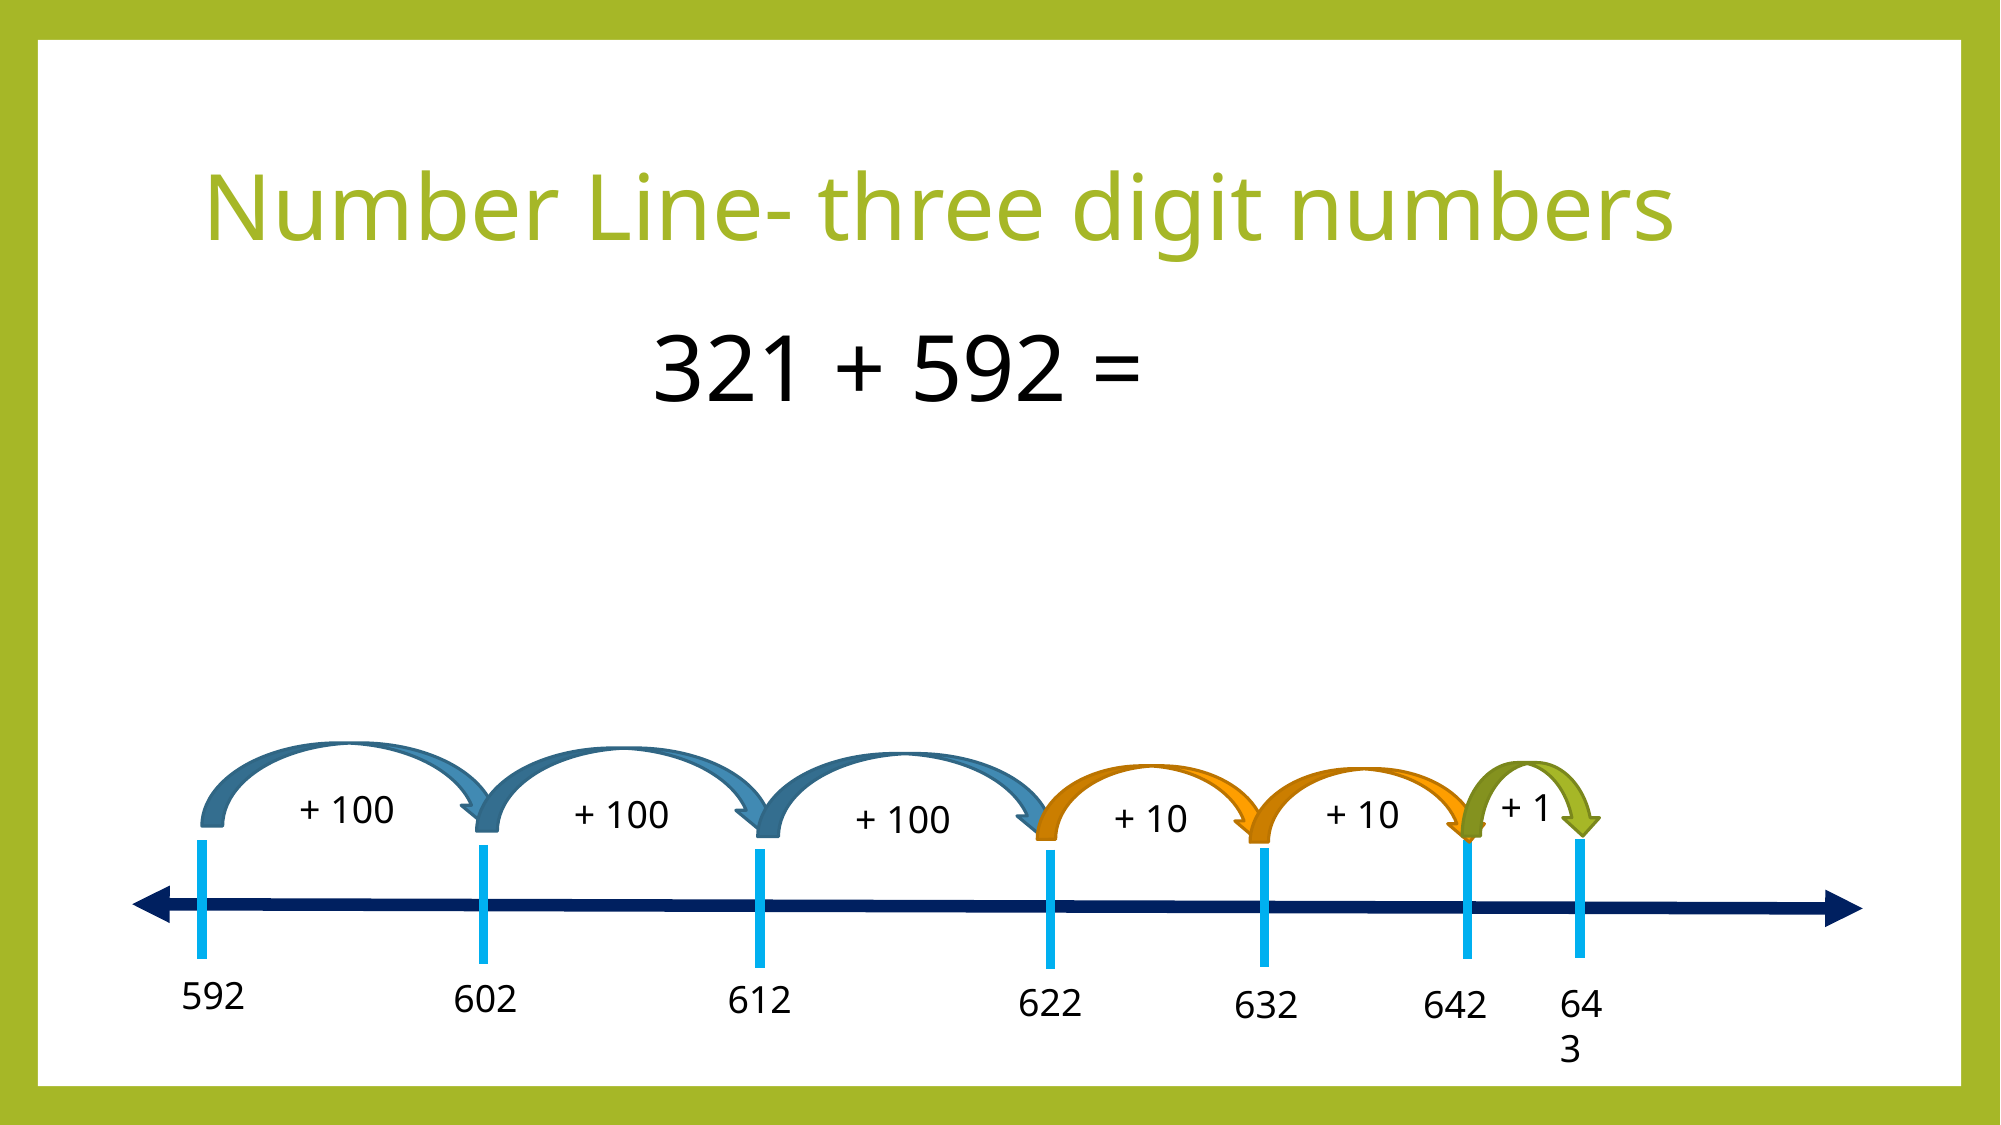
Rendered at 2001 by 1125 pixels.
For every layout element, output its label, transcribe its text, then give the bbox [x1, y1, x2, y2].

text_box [476, 747, 783, 845]
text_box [1249, 768, 1460, 845]
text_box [1036, 765, 1276, 849]
text_box 622 [1003, 972, 1101, 1032]
text_box 321 + 592 = [638, 302, 1473, 428]
text_box 632 [1219, 973, 1317, 1034]
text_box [1586, 903, 1864, 909]
text_box 612 [712, 968, 832, 1029]
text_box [766, 903, 1045, 909]
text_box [1461, 762, 1602, 838]
text_box 592 [166, 964, 267, 1024]
text_box 642 [1408, 973, 1511, 1034]
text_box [208, 903, 478, 909]
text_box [1473, 903, 1575, 909]
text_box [131, 903, 196, 909]
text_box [1270, 903, 1462, 909]
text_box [757, 753, 1064, 851]
text_box 602 [438, 967, 541, 1027]
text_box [489, 903, 754, 909]
text_box 643 [1545, 973, 1634, 1078]
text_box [1056, 903, 1259, 909]
title Number Line- three digit numbers [187, 99, 1808, 323]
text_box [201, 742, 508, 840]
